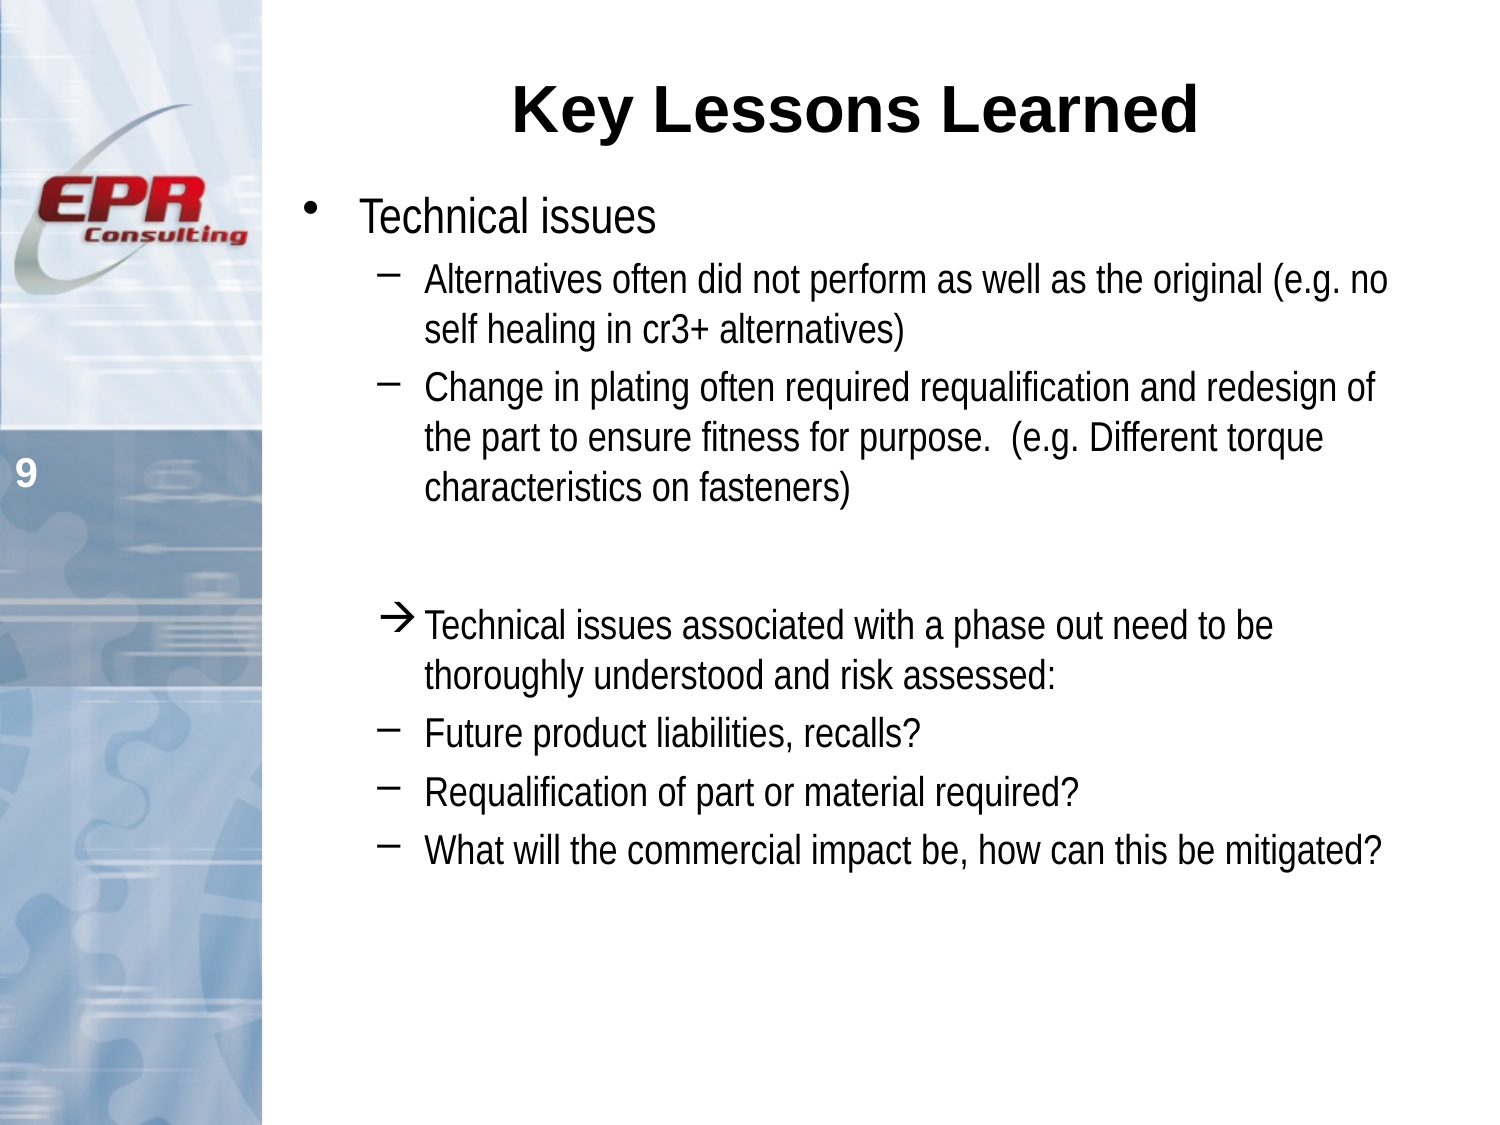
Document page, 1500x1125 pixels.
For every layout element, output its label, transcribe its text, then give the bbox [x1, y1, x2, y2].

list Technical issues Alternatives often did not perform as well as the original (e.g. no self healing in cr3+ alternatives) Change in plating often required requalification and redesign of the part to ensure fitness for purpose. (e.g. Different torque characteristics on fasteners) Technical issues associated with a phase out need to be thoroughly understood and risk assessed: Future product liabilities, recalls? Requalification of part or material required? What will the commercial impact be, how can this be mitigated? [287, 175, 1426, 1076]
picture [0, 0, 263, 1125]
title Key Lessons Learned [287, 24, 1426, 175]
